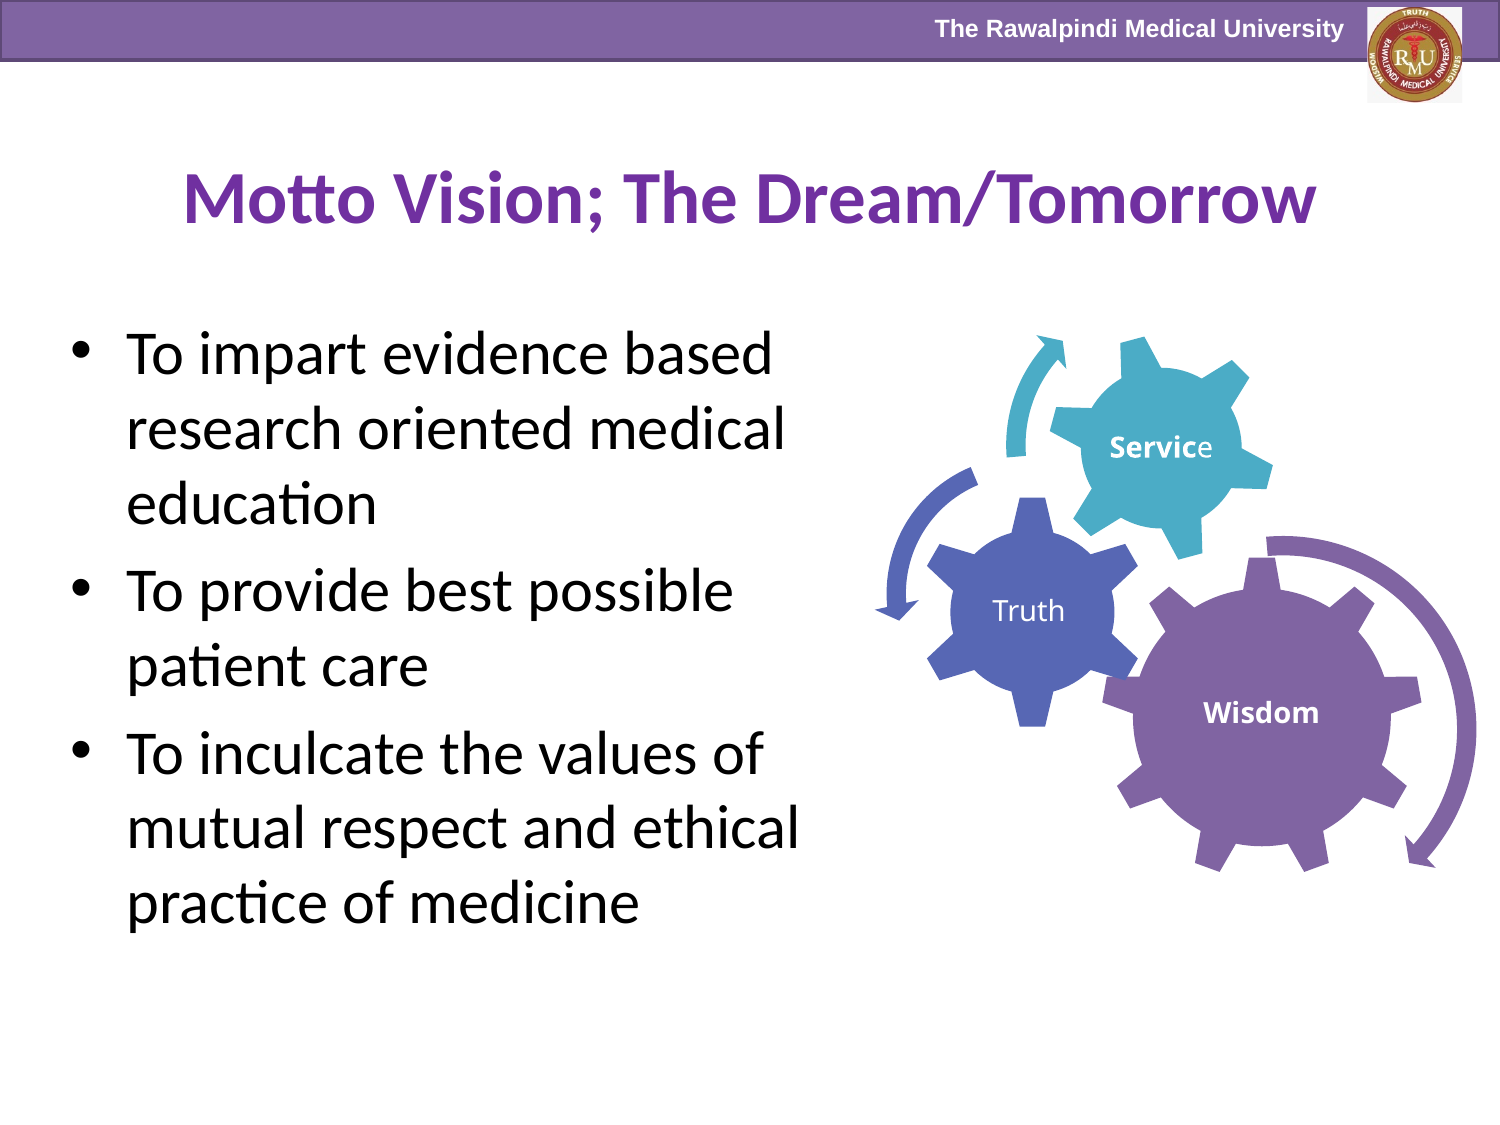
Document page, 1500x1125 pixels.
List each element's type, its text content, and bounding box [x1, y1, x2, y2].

title Motto Vision; The Dream/Tomorrow [75, 116, 1425, 270]
picture [1367, 7, 1463, 103]
list To impart evidence based research oriented medical education To provide best possible patient care To inculcate the values of mutual respect and ethical practice of medicine [55, 304, 894, 1080]
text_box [838, 244, 1426, 957]
